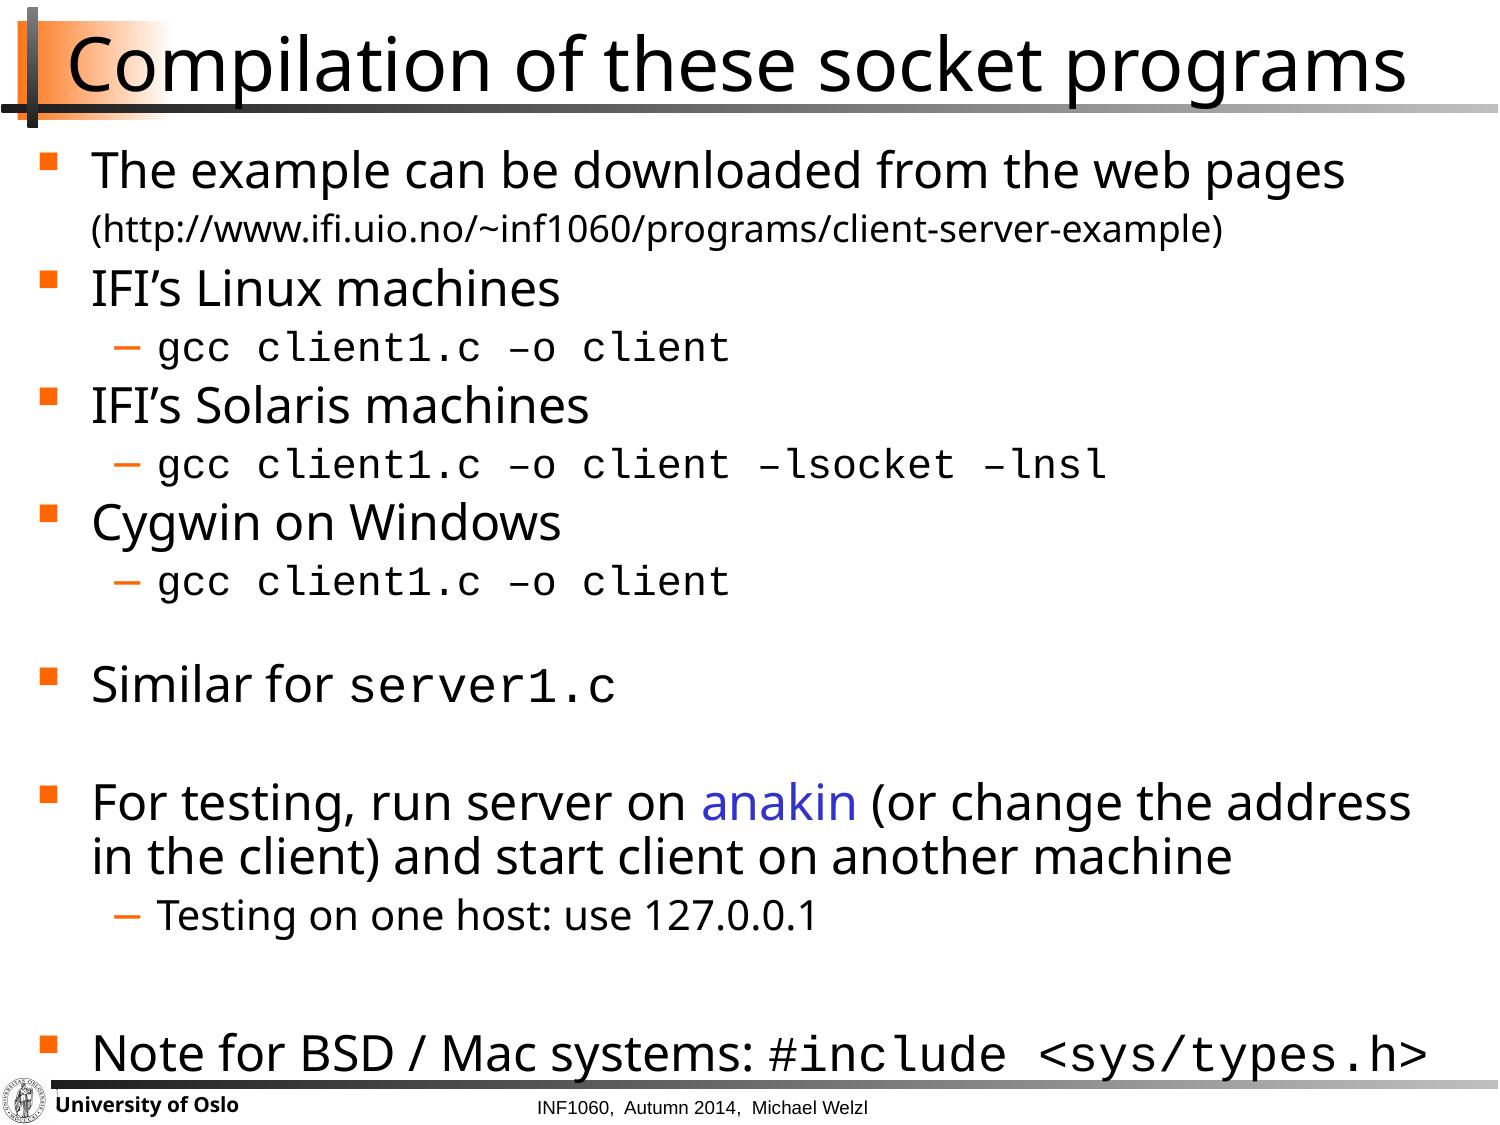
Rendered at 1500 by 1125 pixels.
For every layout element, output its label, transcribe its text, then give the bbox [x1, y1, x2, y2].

list The example can be downloaded from the web pages (http://www.ifi.uio.no/~inf1060/programs/client-server-example) IFI’s Linux machines gcc client1.c –o client IFI’s Solaris machines gcc client1.c –o client –lsocket –lnsl Cygwin on Windows gcc client1.c –o client Similar for server1.c For testing, run server on anakin (or change the address in the client) and start client on another machine Testing on one host: use 127.0.0.1 Note for BSD / Mac systems: #include <sys/types.h> [19, 137, 1467, 1057]
picture [2, 1078, 58, 1124]
title Compilation of these socket programs [51, 20, 1495, 113]
